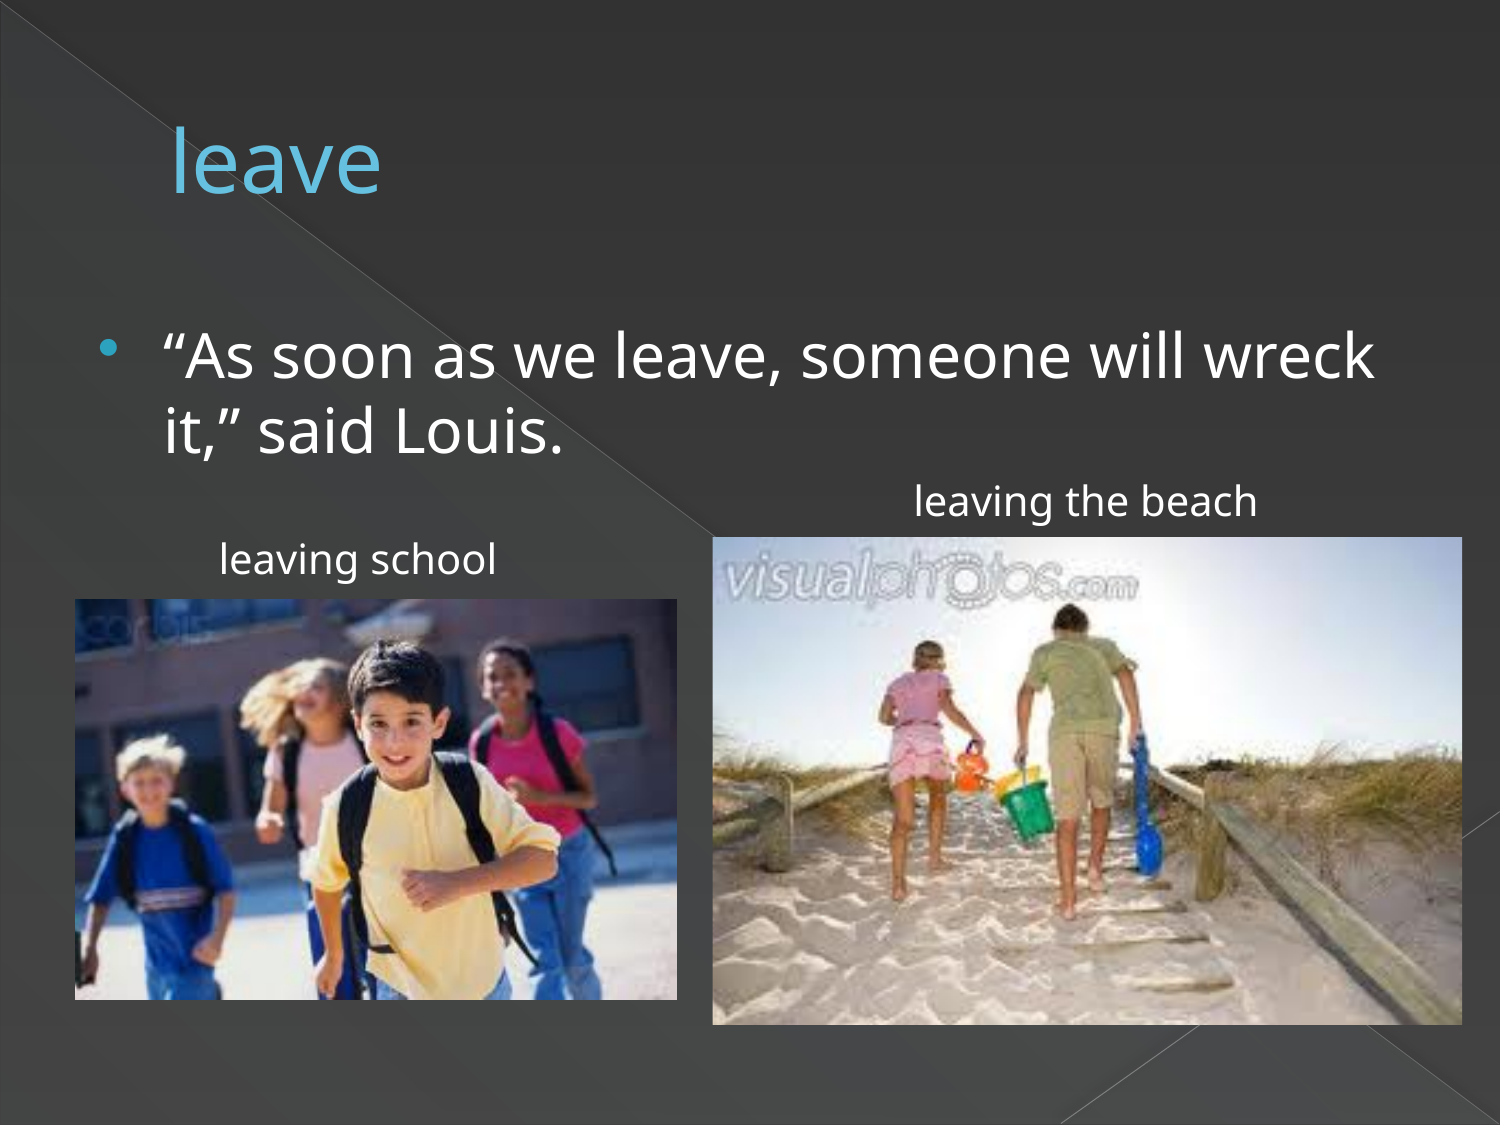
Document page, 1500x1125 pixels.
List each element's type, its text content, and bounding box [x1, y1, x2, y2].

picture [712, 537, 1463, 1026]
list “As soon as we leave, someone will wreck it,” said Louis. leaving the beach leaving school [75, 308, 1425, 1059]
title leave [75, 43, 1425, 274]
picture [74, 599, 677, 1001]
